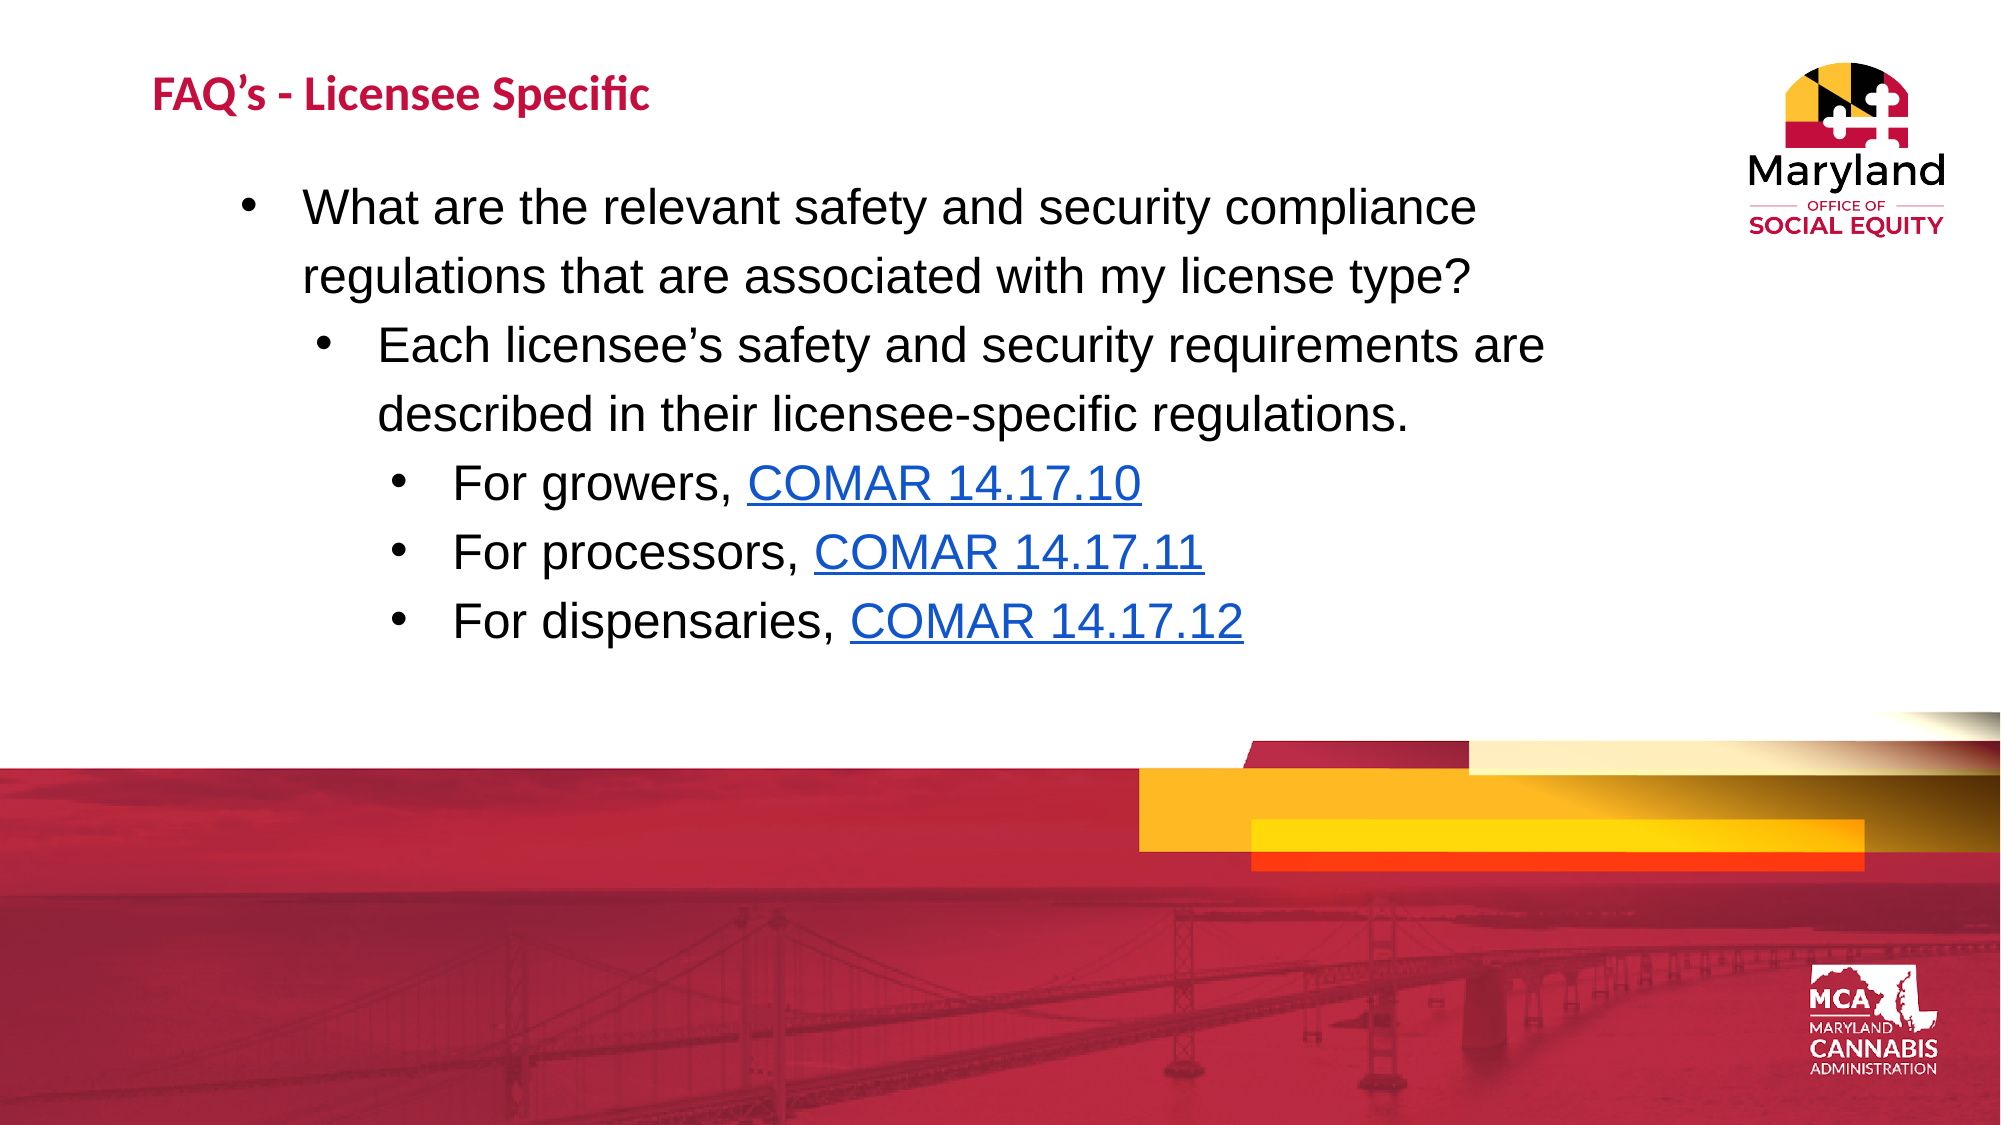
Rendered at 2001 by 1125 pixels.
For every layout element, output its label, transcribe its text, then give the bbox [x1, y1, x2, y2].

title FAQ’s - Licensee Specific [137, 59, 1728, 158]
list What are the relevant safety and security compliance regulations that are associated with my license type? Each licensee’s safety and security requirements are described in their licensee-specific regulations. For growers, COMAR 14.17.10 For processors, COMAR 14.17.11 For dispensaries, COMAR 14.17.12 [137, 158, 1735, 841]
picture [0, 0, 2001, 1125]
